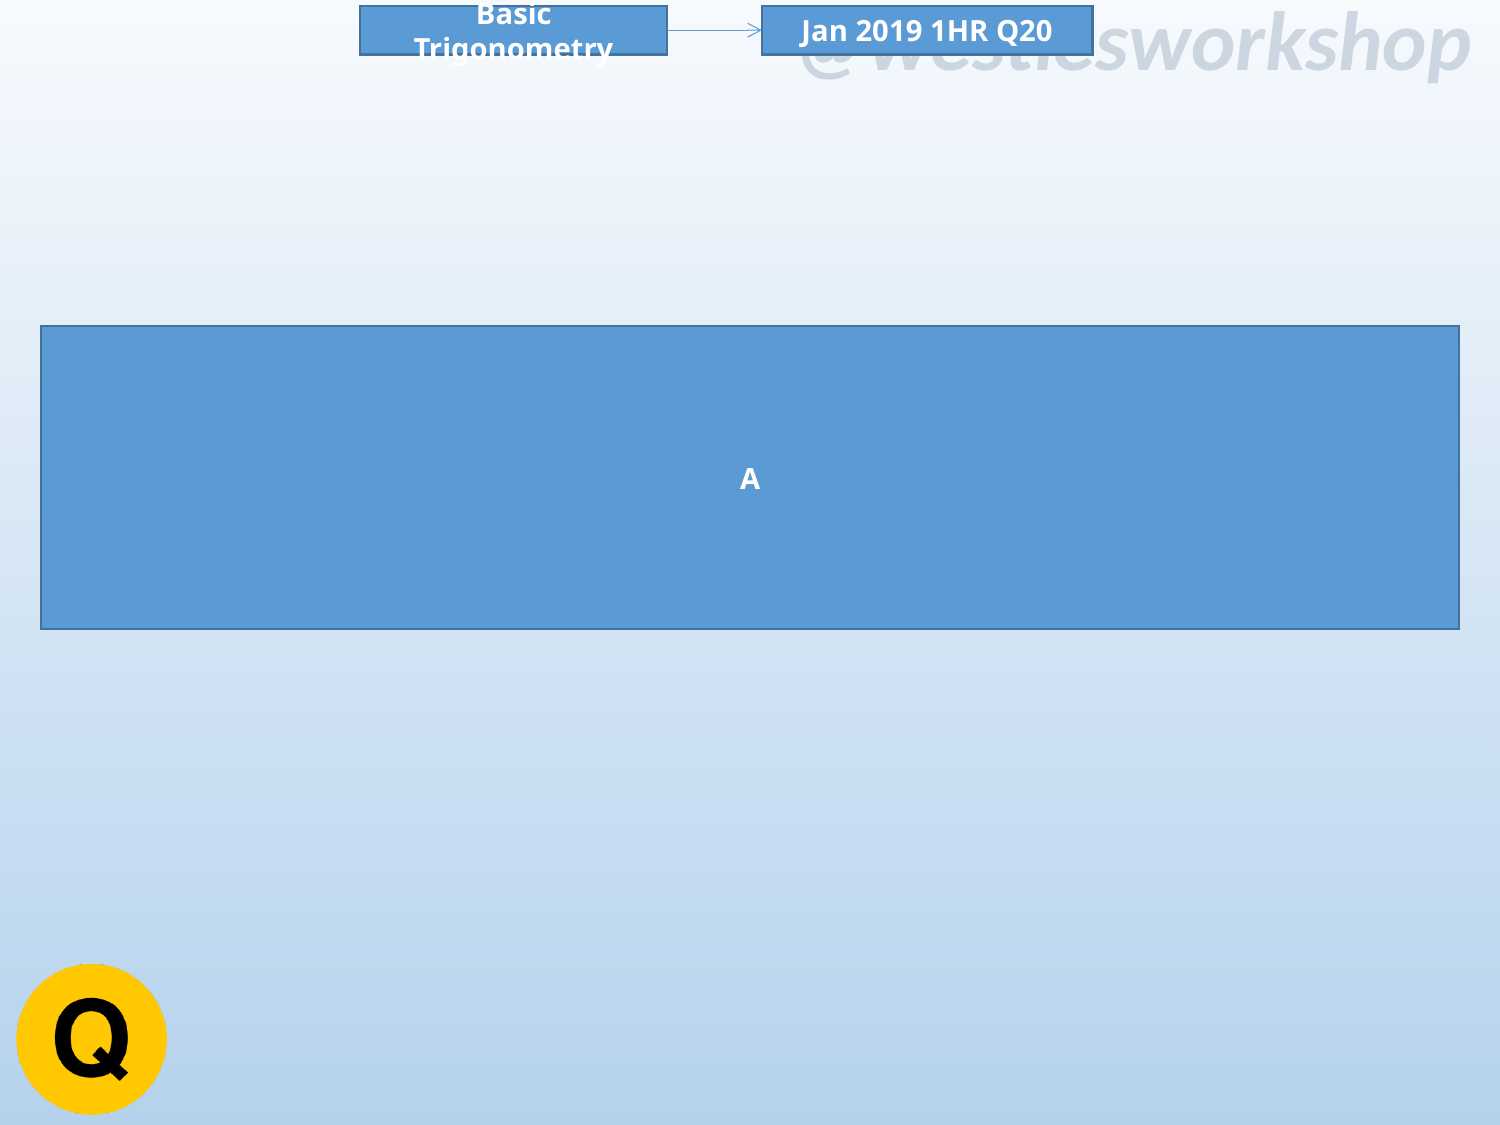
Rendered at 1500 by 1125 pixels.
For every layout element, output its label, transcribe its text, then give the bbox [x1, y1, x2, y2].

picture [41, 326, 1459, 630]
text_box Jan 2019 1HR Q20 [761, 5, 1094, 56]
picture [0, 940, 191, 1125]
text_box Basic Trigonometry [359, 5, 668, 56]
